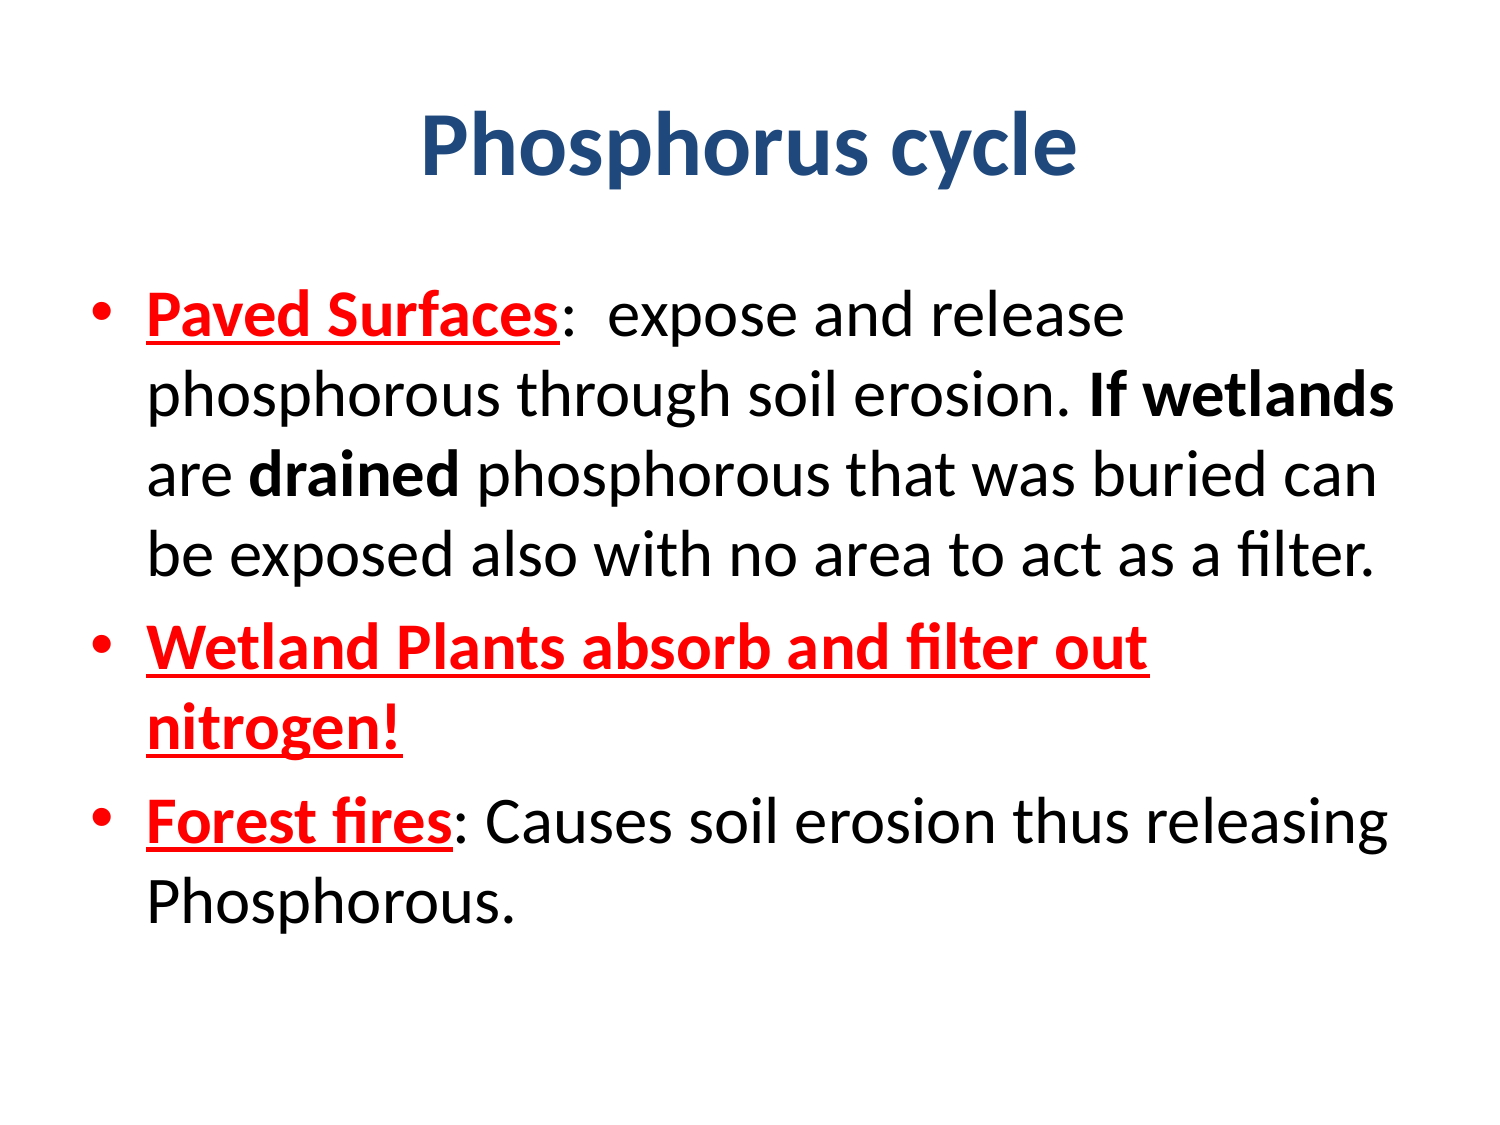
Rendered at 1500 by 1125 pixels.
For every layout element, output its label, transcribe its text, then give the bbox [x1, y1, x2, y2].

list Paved Surfaces: expose and release phosphorous through soil erosion. If wetlands are drained phosphorous that was buried can be exposed also with no area to act as a filter. Wetland Plants absorb and filter out nitrogen! Forest fires: Causes soil erosion thus releasing Phosphorous. [75, 262, 1425, 1005]
title Phosphorus cycle [75, 45, 1425, 233]
